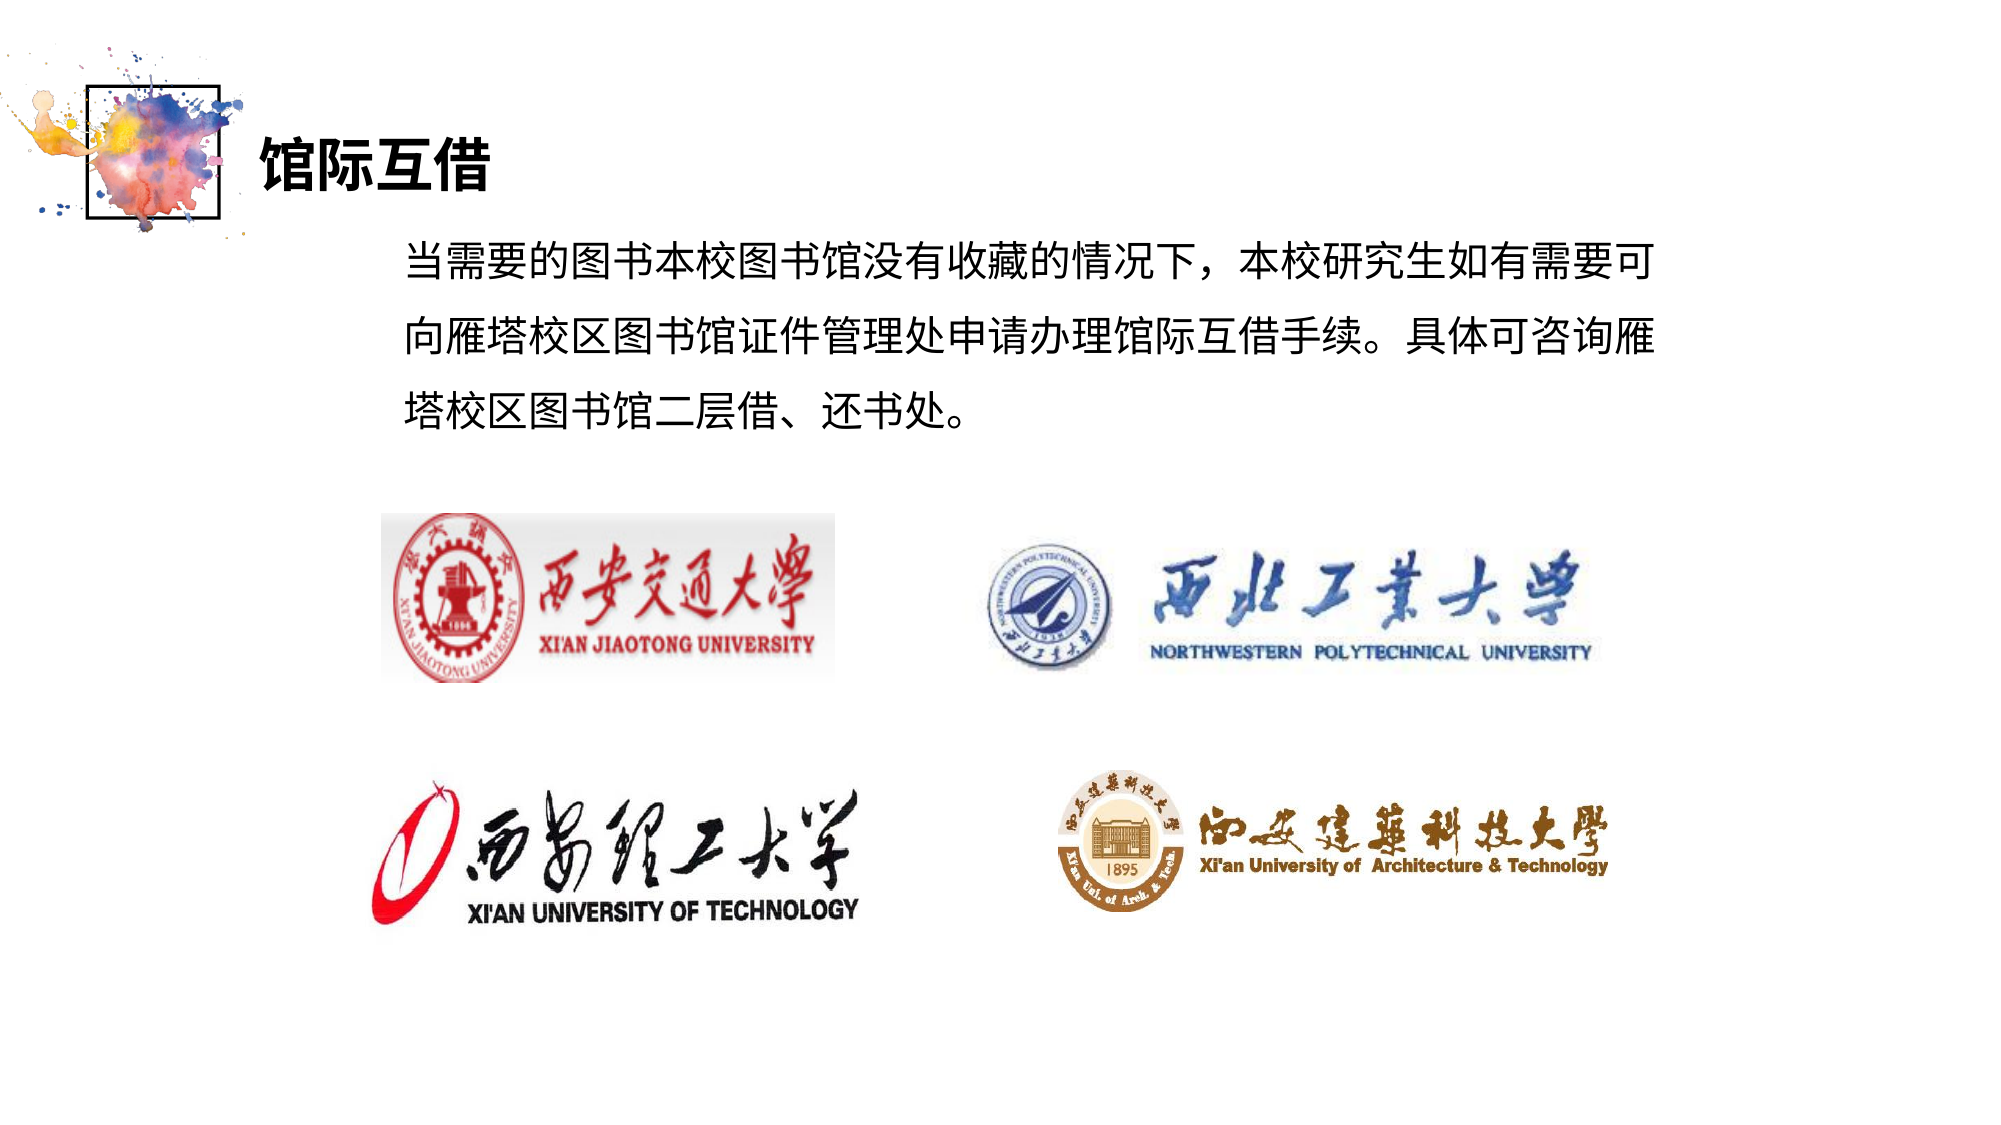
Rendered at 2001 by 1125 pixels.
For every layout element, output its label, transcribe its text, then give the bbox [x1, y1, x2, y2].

picture [1058, 769, 1608, 912]
picture [0, 42, 246, 239]
text_box 馆际互借 [243, 111, 1407, 224]
picture [381, 513, 835, 683]
picture [939, 498, 1663, 698]
text_box 当需要的图书本校图书馆没有收藏的情况下，本校研究生如有需要可向雁塔校区图书馆证件管理处申请办理馆际互借手续。具体可咨询雁塔校区图书馆二层借、还书处。 [388, 202, 1688, 442]
picture [359, 755, 880, 958]
